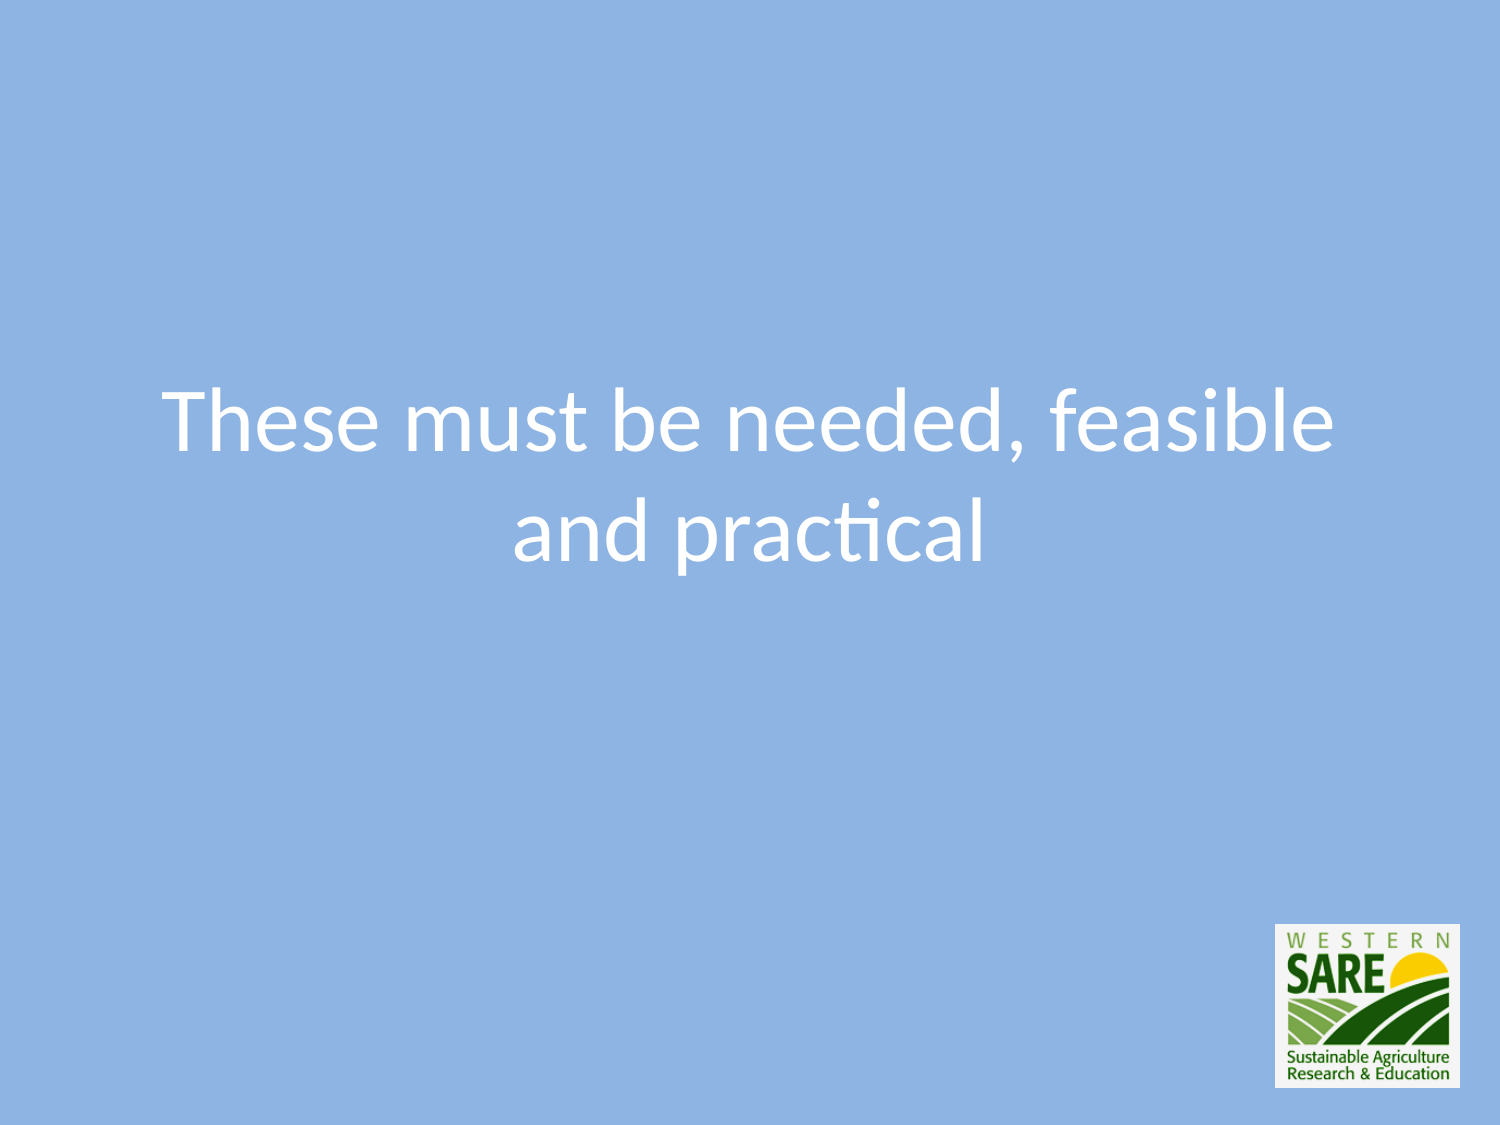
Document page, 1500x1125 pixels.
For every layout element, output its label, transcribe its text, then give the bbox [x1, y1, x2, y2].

picture [1274, 924, 1460, 1088]
title These must be needed, feasible and practical [112, 349, 1388, 591]
